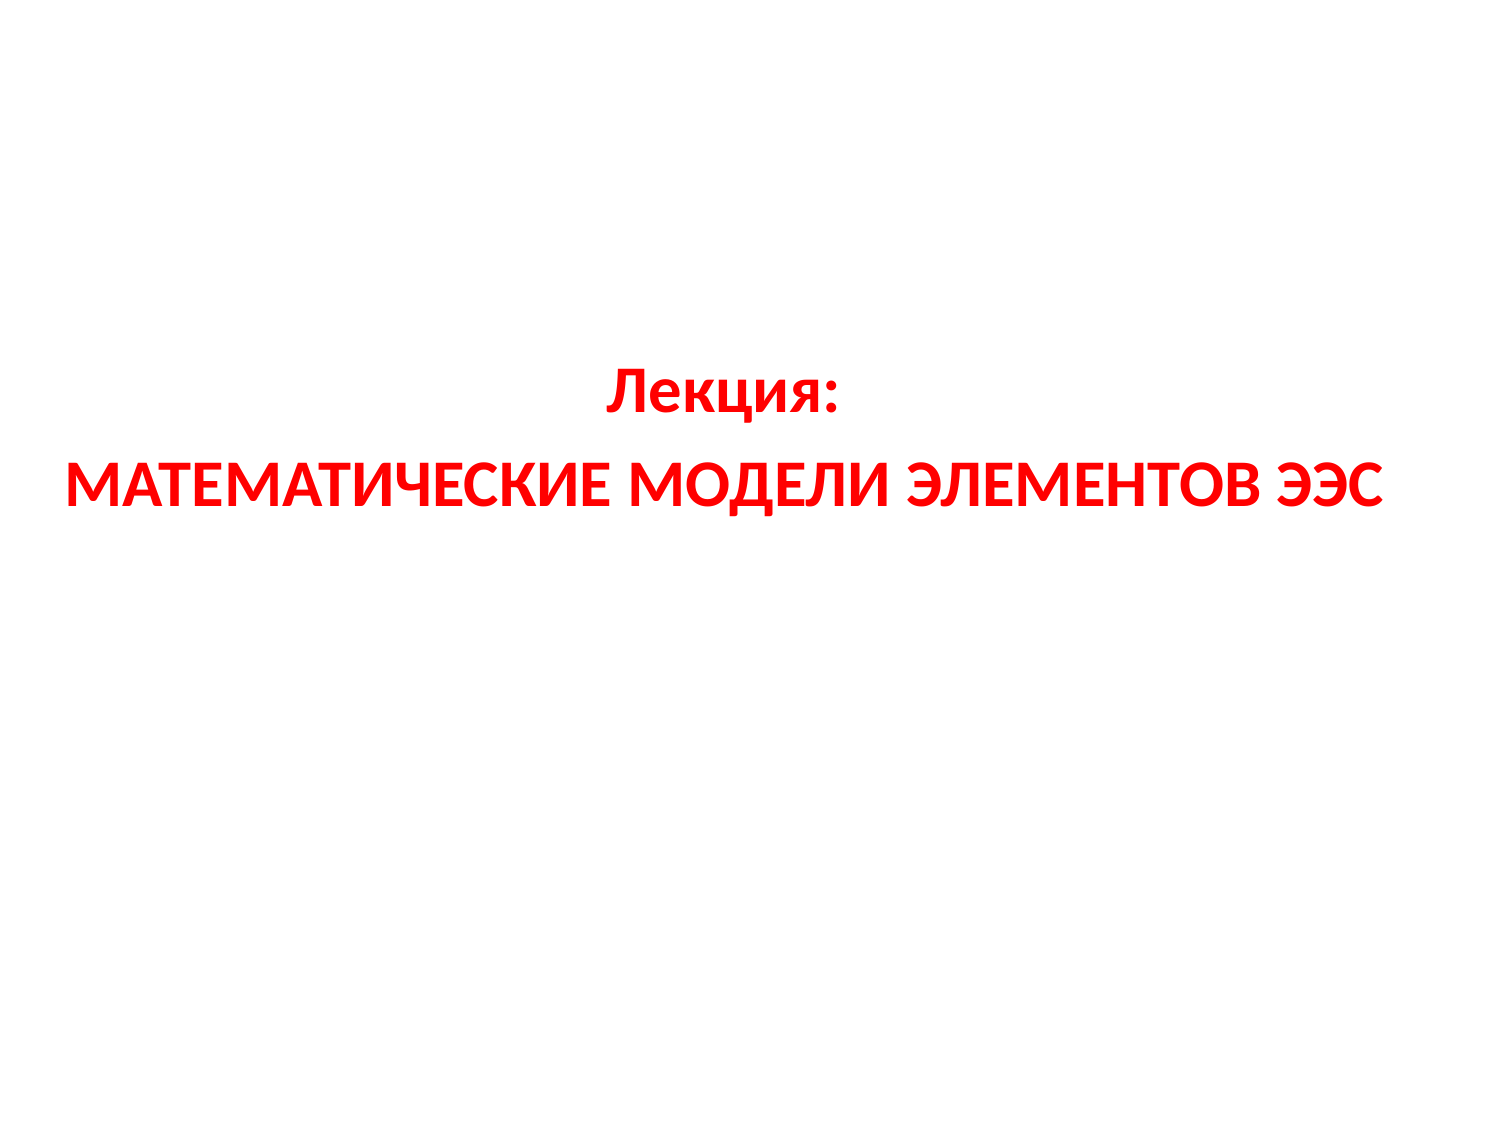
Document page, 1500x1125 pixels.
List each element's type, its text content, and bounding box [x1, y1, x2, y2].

list Лекция: МАТЕМАТИЧЕСКИЕ МОДЕЛИ ЭЛЕМЕНТОВ ЭЭС [23, 58, 1425, 1005]
